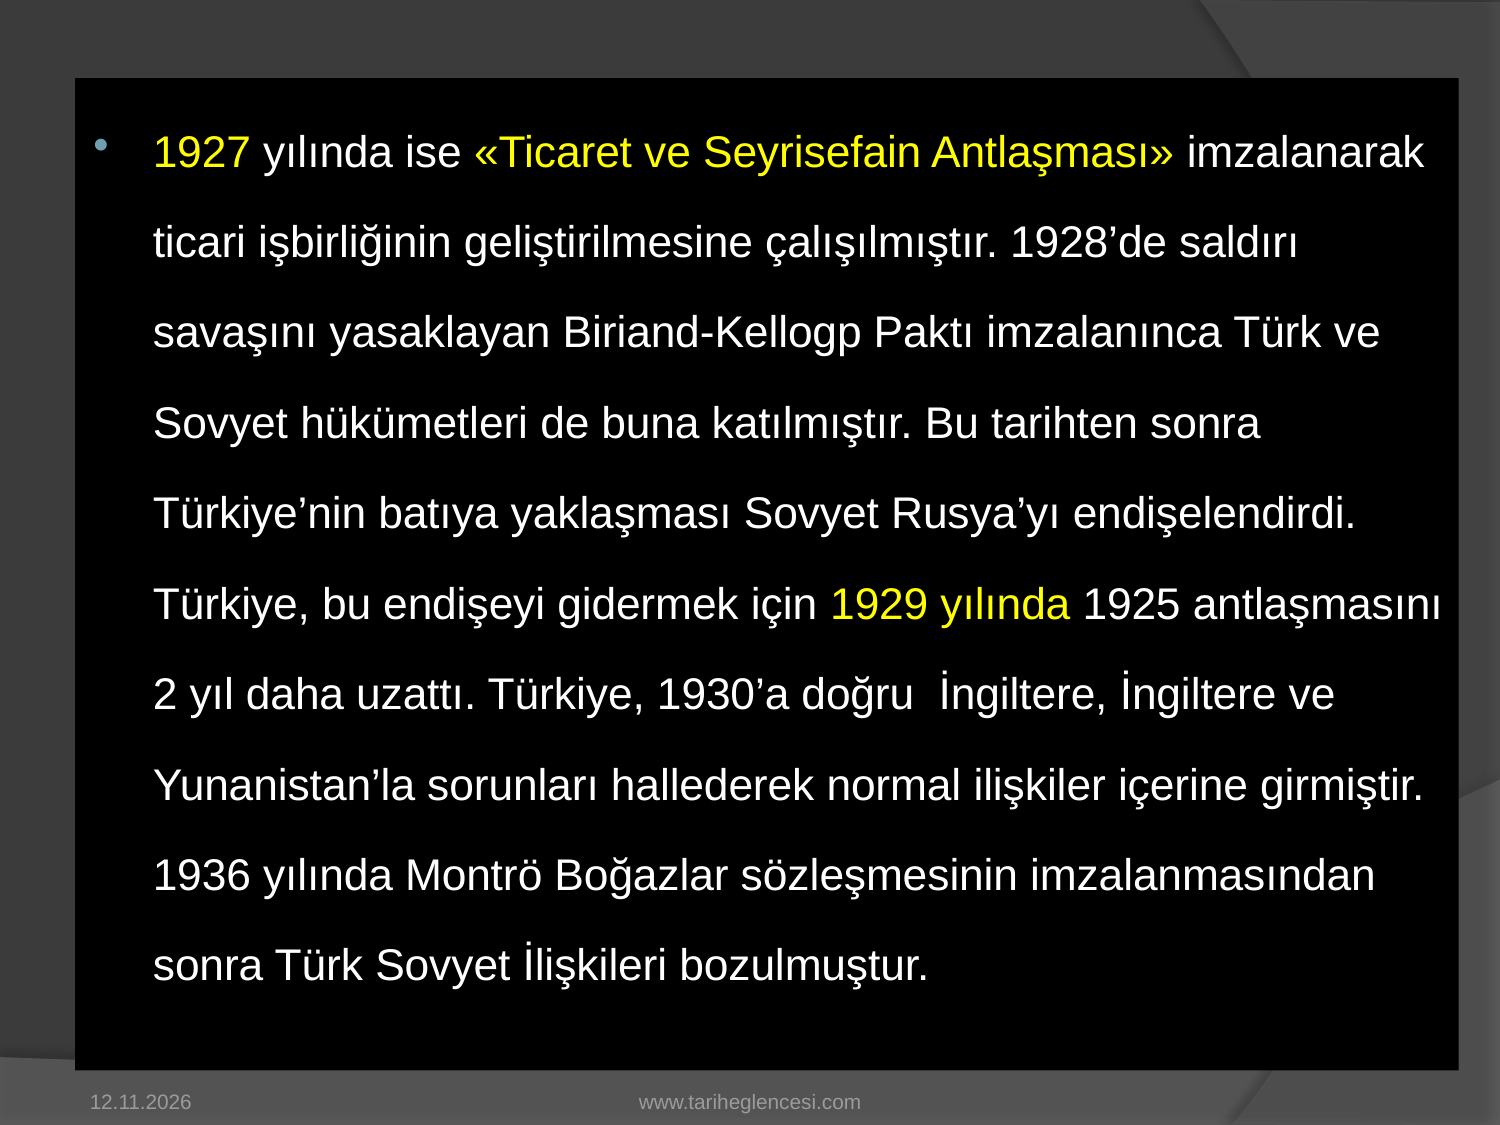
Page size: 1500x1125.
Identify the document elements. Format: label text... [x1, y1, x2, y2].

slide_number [75, 1053, 425, 1114]
footer www.tariheglencesi.com [512, 1053, 988, 1114]
list 1927 yılında ise «Ticaret ve Seyrisefain Antlaşması» imzalanarak ticari işbirliğinin geliştirilmesine çalışılmıştır. 1928’de saldırı savaşını yasaklayan Biriand-Kellogp Paktı imzalanınca Türk ve Sovyet hükümetleri de buna katılmıştır. Bu tarihten sonra Türkiye’nin batıya yaklaşması Sovyet Rusya’yı endişelendirdi. Türkiye, bu endişeyi gidermek için 1929 yılında 1925 antlaşmasını 2 yıl daha uzattı. Türkiye, 1930’a doğru İngiltere, İngiltere ve Yunanistan’la sorunları hallederek normal ilişkiler içerine girmiştir. 1936 yılında Montrö Boğazlar sözleşmesinin imzalanmasından sonra Türk Sovyet İlişkileri bozulmuştur. [75, 78, 1459, 1071]
